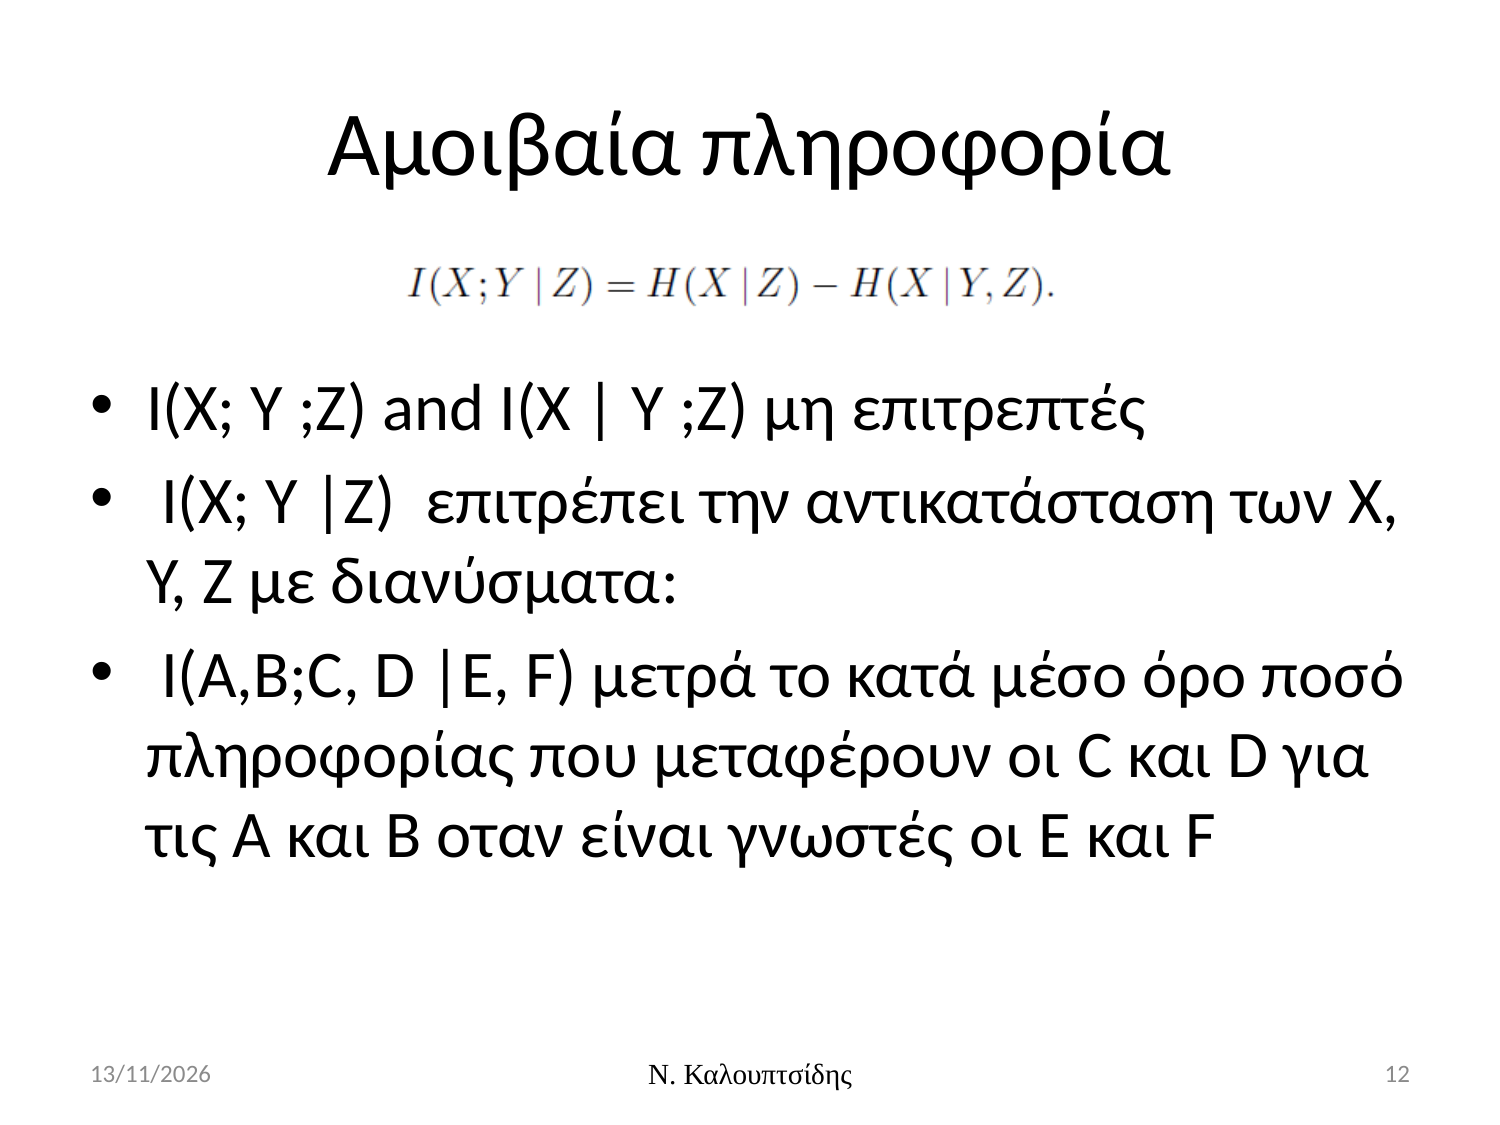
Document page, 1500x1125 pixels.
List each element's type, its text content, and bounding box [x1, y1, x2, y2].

slide_number 12 [1074, 1042, 1425, 1103]
title Αμοιβαία πληροφορία [75, 45, 1425, 233]
footer Ν. Καλουπτσίδης [512, 1042, 988, 1103]
picture [359, 243, 1120, 322]
list I(X; Y ;Z) and I(X | Y ;Z) μη επιτρεπτές I(X; Y |Z) επιτρέπει την αντικατάσταση των Χ, Υ, Ζ με διανύσματα: I(A,B;C, D |E, F) μετρά το κατά μέσο όρο ποσό πληροφορίας που μεταφέρουν οι C και D για τις Α και Β οταν είναι γνωστές οι E και F [75, 262, 1425, 1005]
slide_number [75, 1042, 425, 1103]
